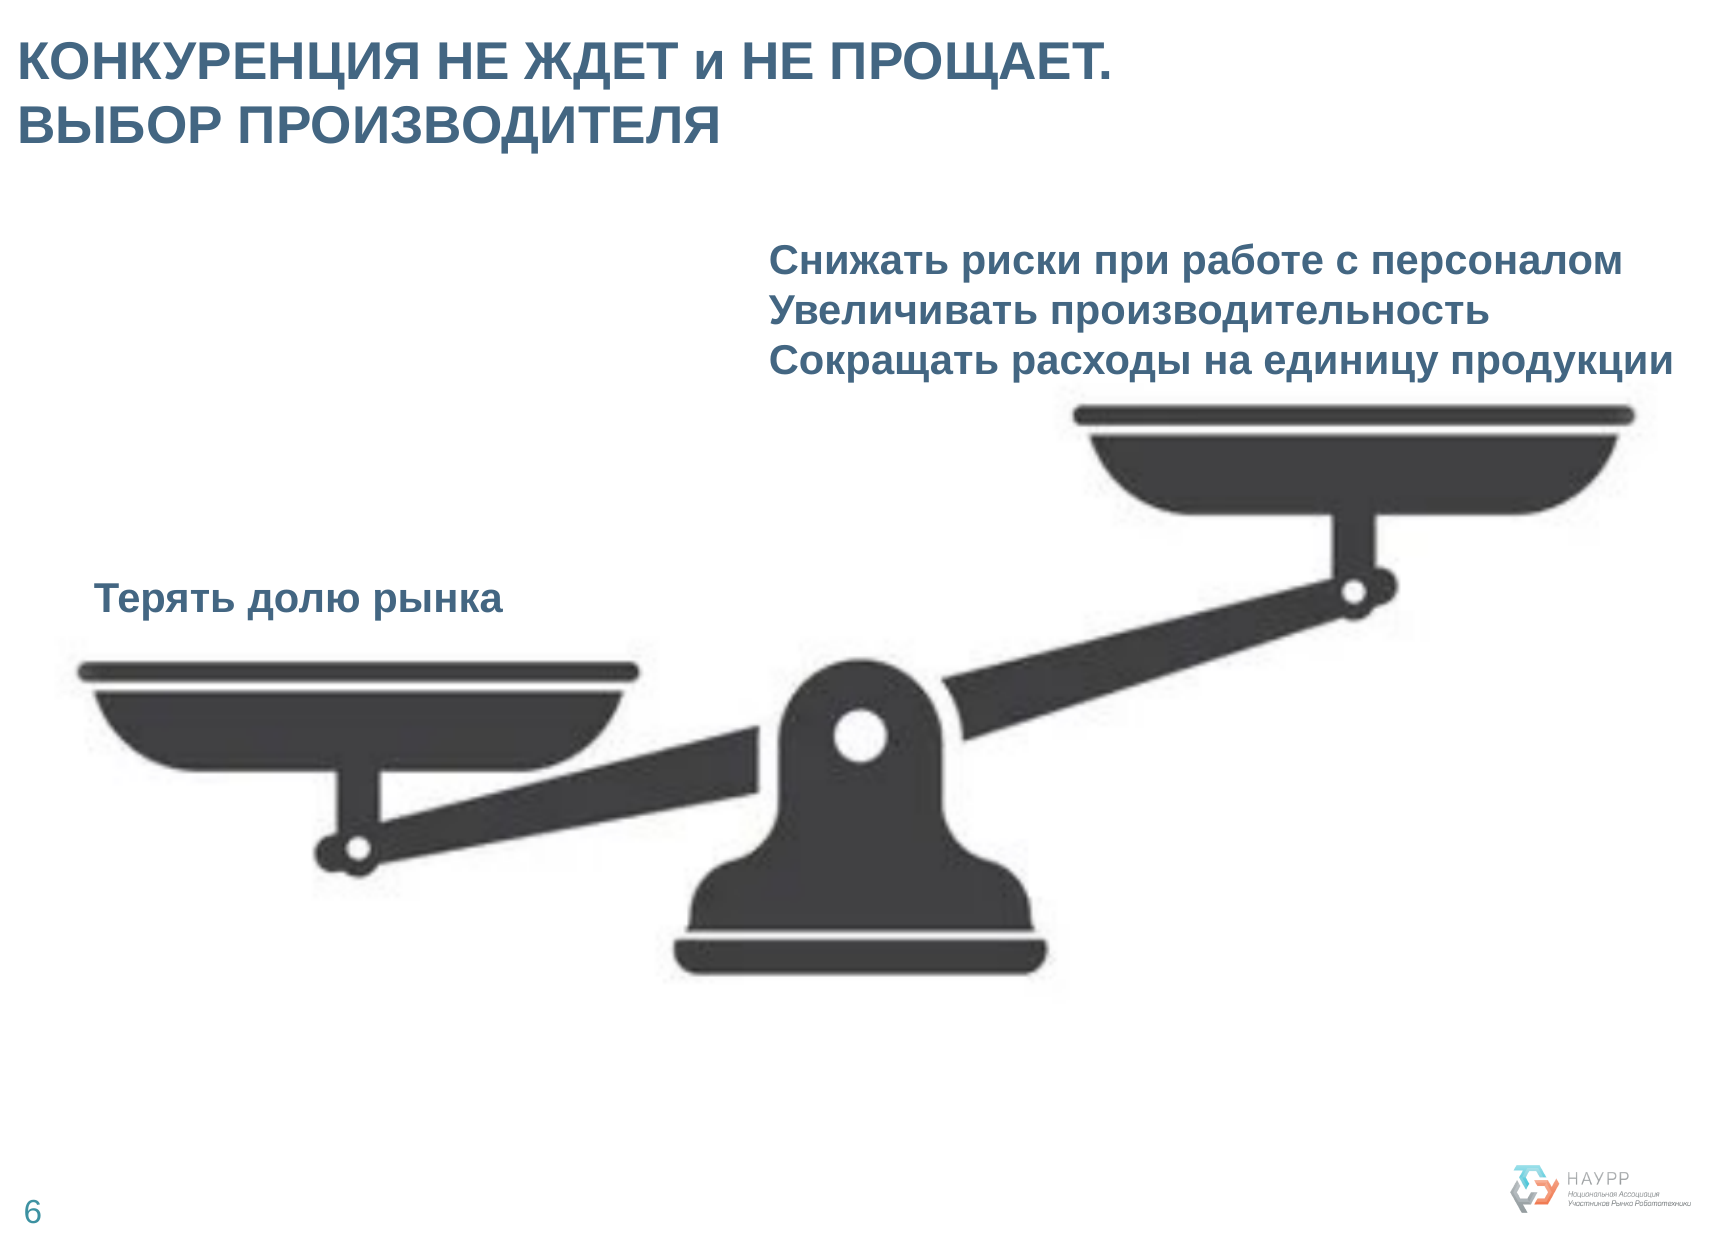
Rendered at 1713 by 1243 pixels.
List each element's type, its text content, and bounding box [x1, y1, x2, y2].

picture [0, 154, 1713, 1226]
title КОНКУРЕНЦИЯ НЕ ЖДЕТ и НЕ ПРОЩАЕТ. ВЫБОР ПРОИЗВОДИТЕЛЯ [17, 26, 1265, 153]
